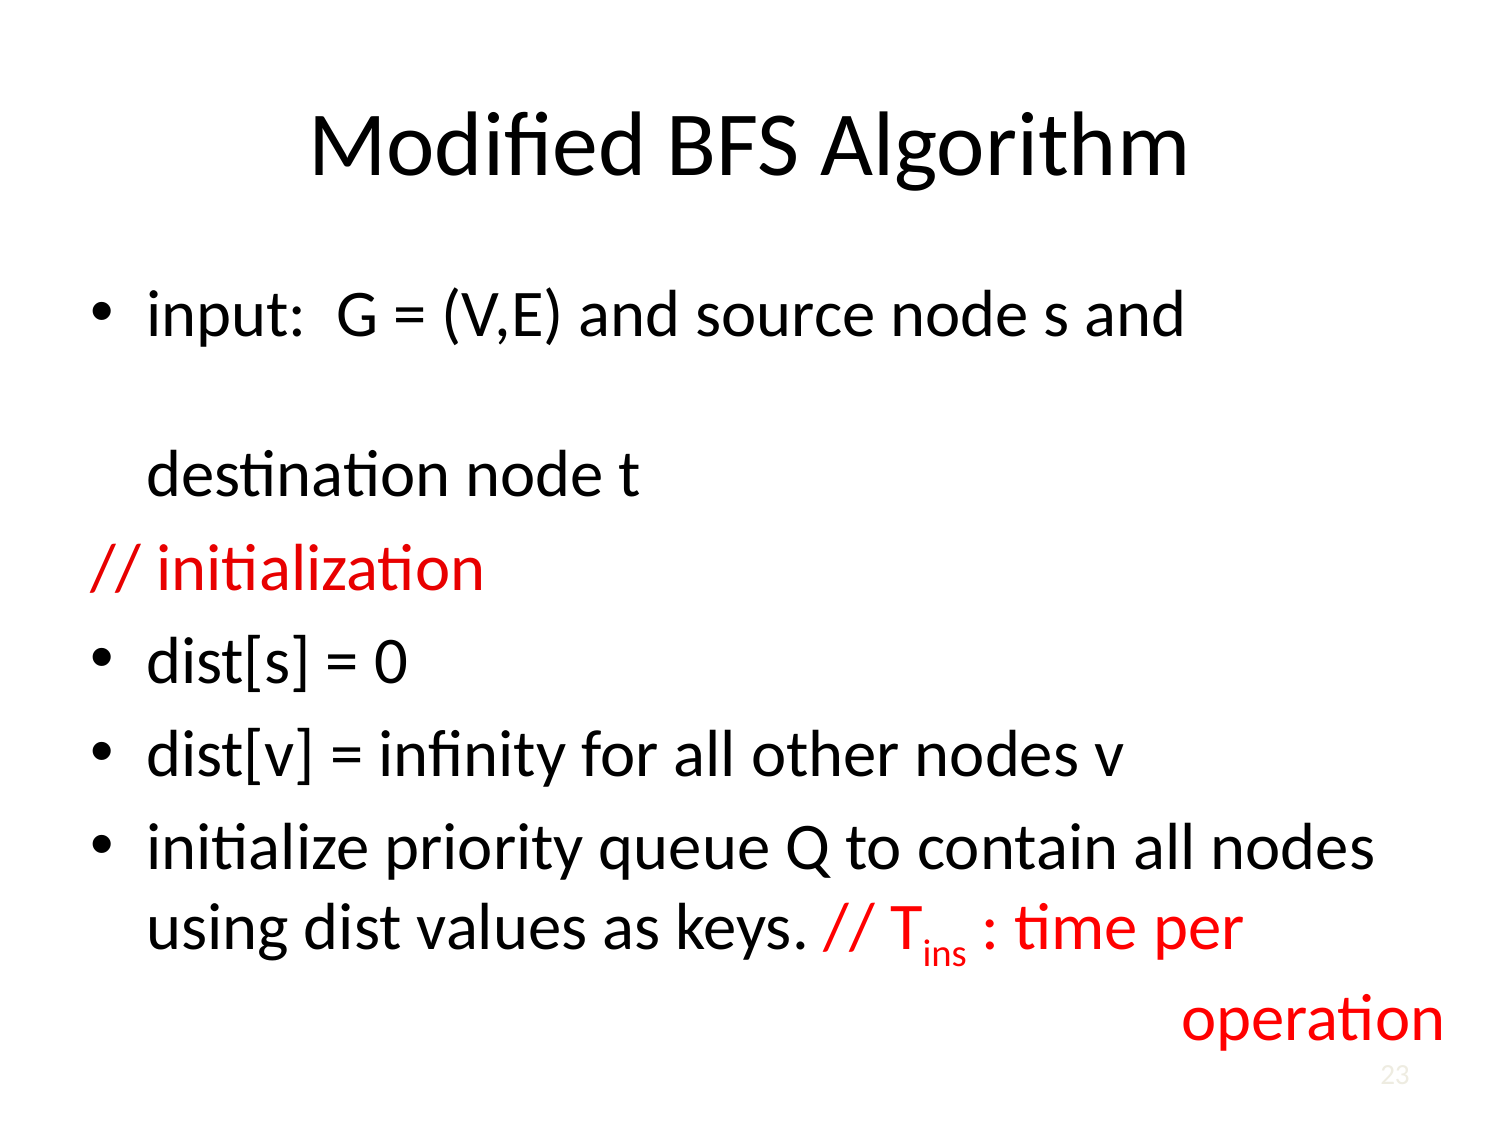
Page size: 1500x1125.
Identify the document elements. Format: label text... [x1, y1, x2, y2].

slide_number 23 [1074, 1042, 1425, 1103]
list input: G = (V,E) and source node s and destination node t // initialization dist[s] = 0 dist[v] = infinity for all other nodes v initialize priority queue Q to contain all nodes using dist values as keys. // Tins : time per operation [75, 262, 1500, 1005]
title Modified BFS Algorithm [75, 45, 1425, 233]
